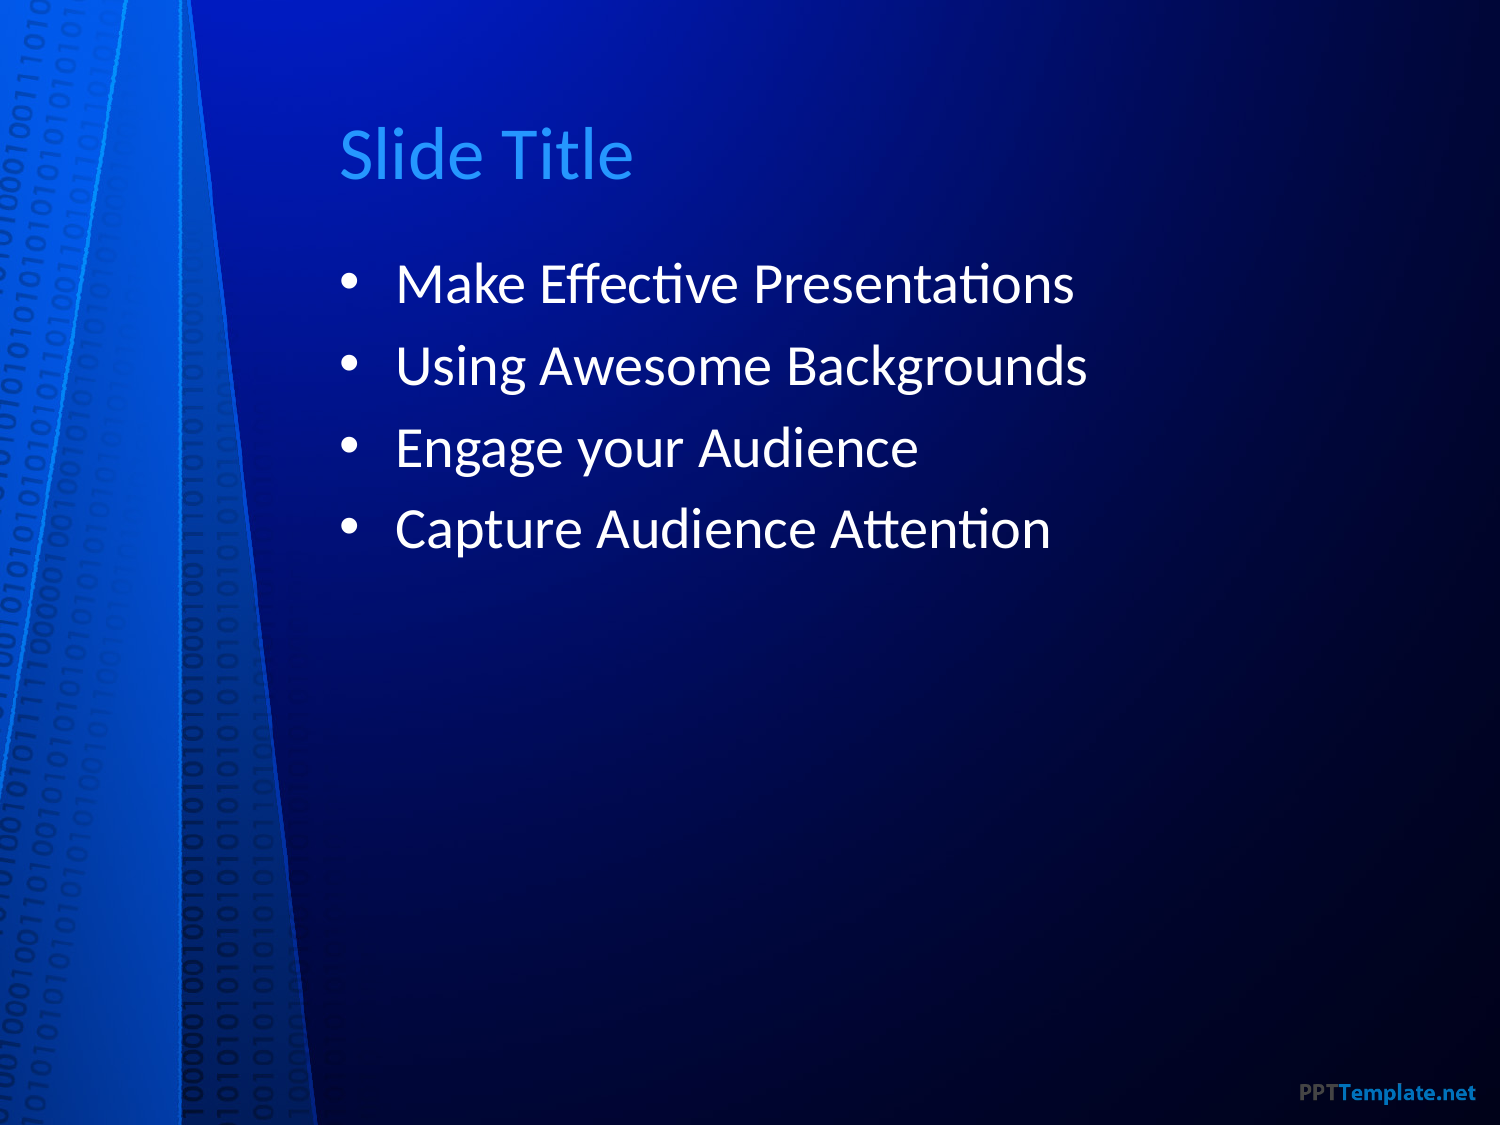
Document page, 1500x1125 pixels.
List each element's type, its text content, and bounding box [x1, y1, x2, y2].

list Make Effective Presentations Using Awesome Backgrounds Engage your Audience Capture Audience Attention [324, 238, 1402, 989]
title Slide Title [324, 86, 1402, 212]
picture [0, 0, 1500, 1125]
